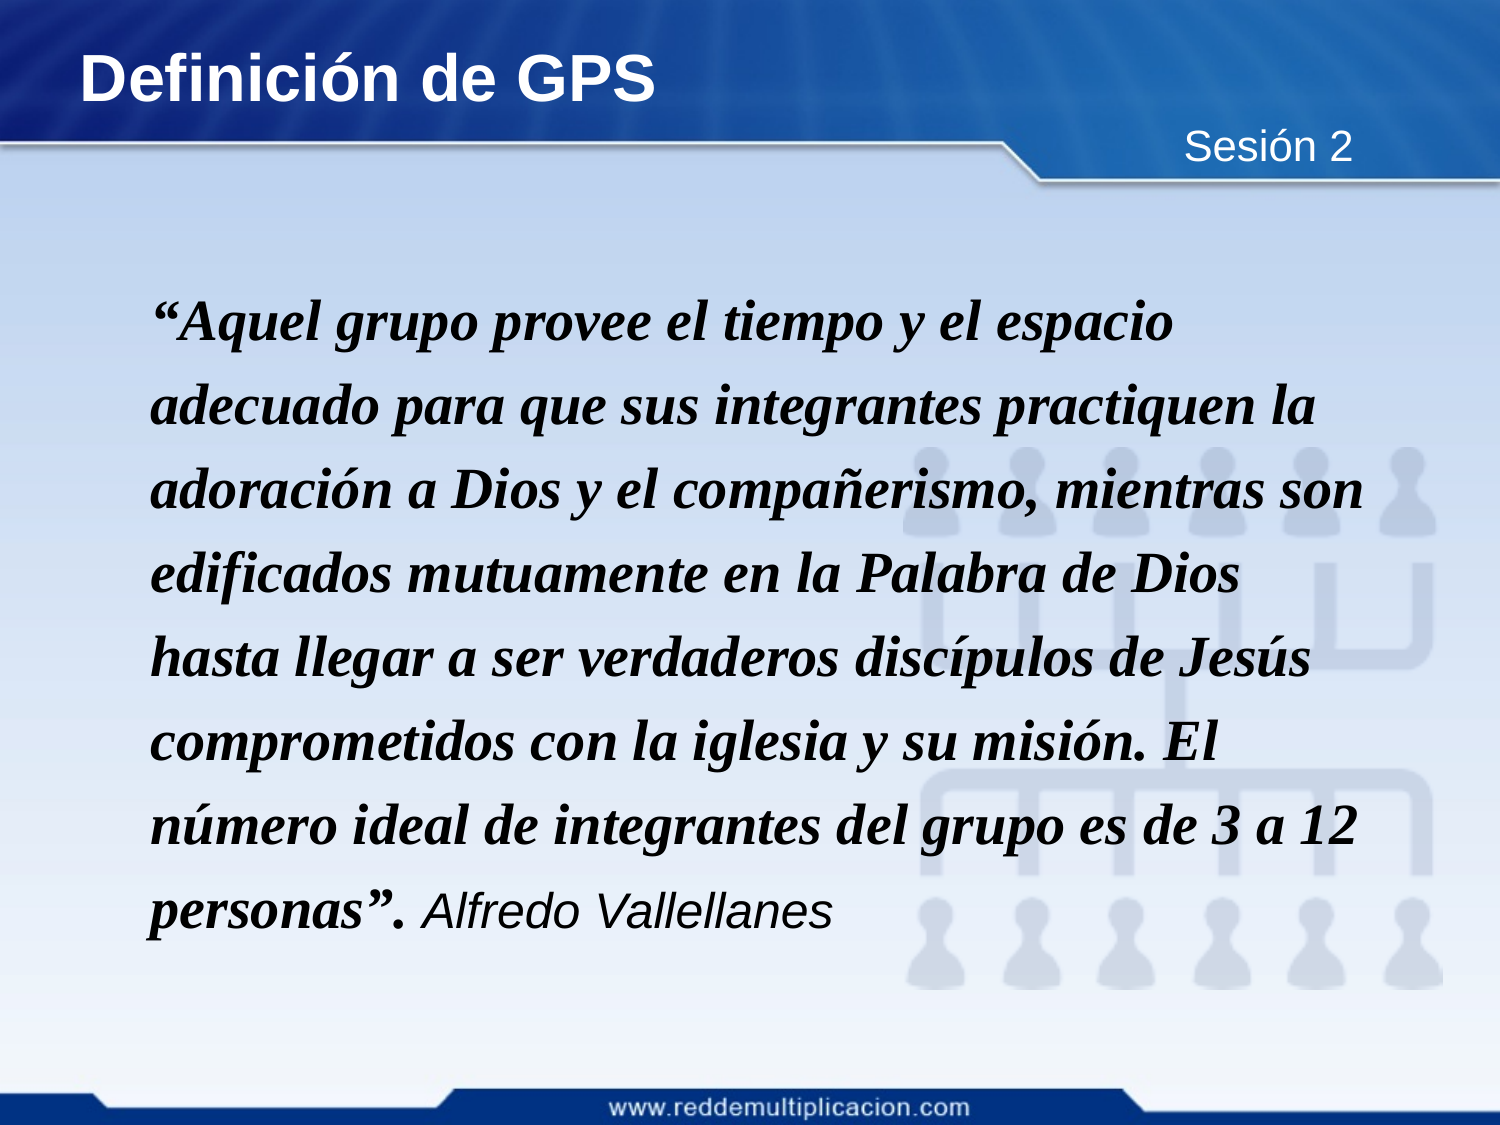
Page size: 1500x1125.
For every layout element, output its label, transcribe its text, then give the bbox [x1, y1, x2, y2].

title Definición de GPS [64, 0, 1500, 150]
text_box “Aquel grupo provee el tiempo y el espacio adecuado para que sus integrantes practiquen la adoración a Dios y el compañerismo, mientras son edificados mutuamente en la Palabra de Dios hasta llegar a ser verdaderos discípulos de Jesús comprometidos con la iglesia y su misión. El número ideal de integrantes del grupo es de 3 a 12 personas”. Alfredo Vallellanes [135, 260, 1388, 948]
text_box Sesión 2 [1037, 112, 1500, 175]
picture [0, 0, 1500, 1125]
